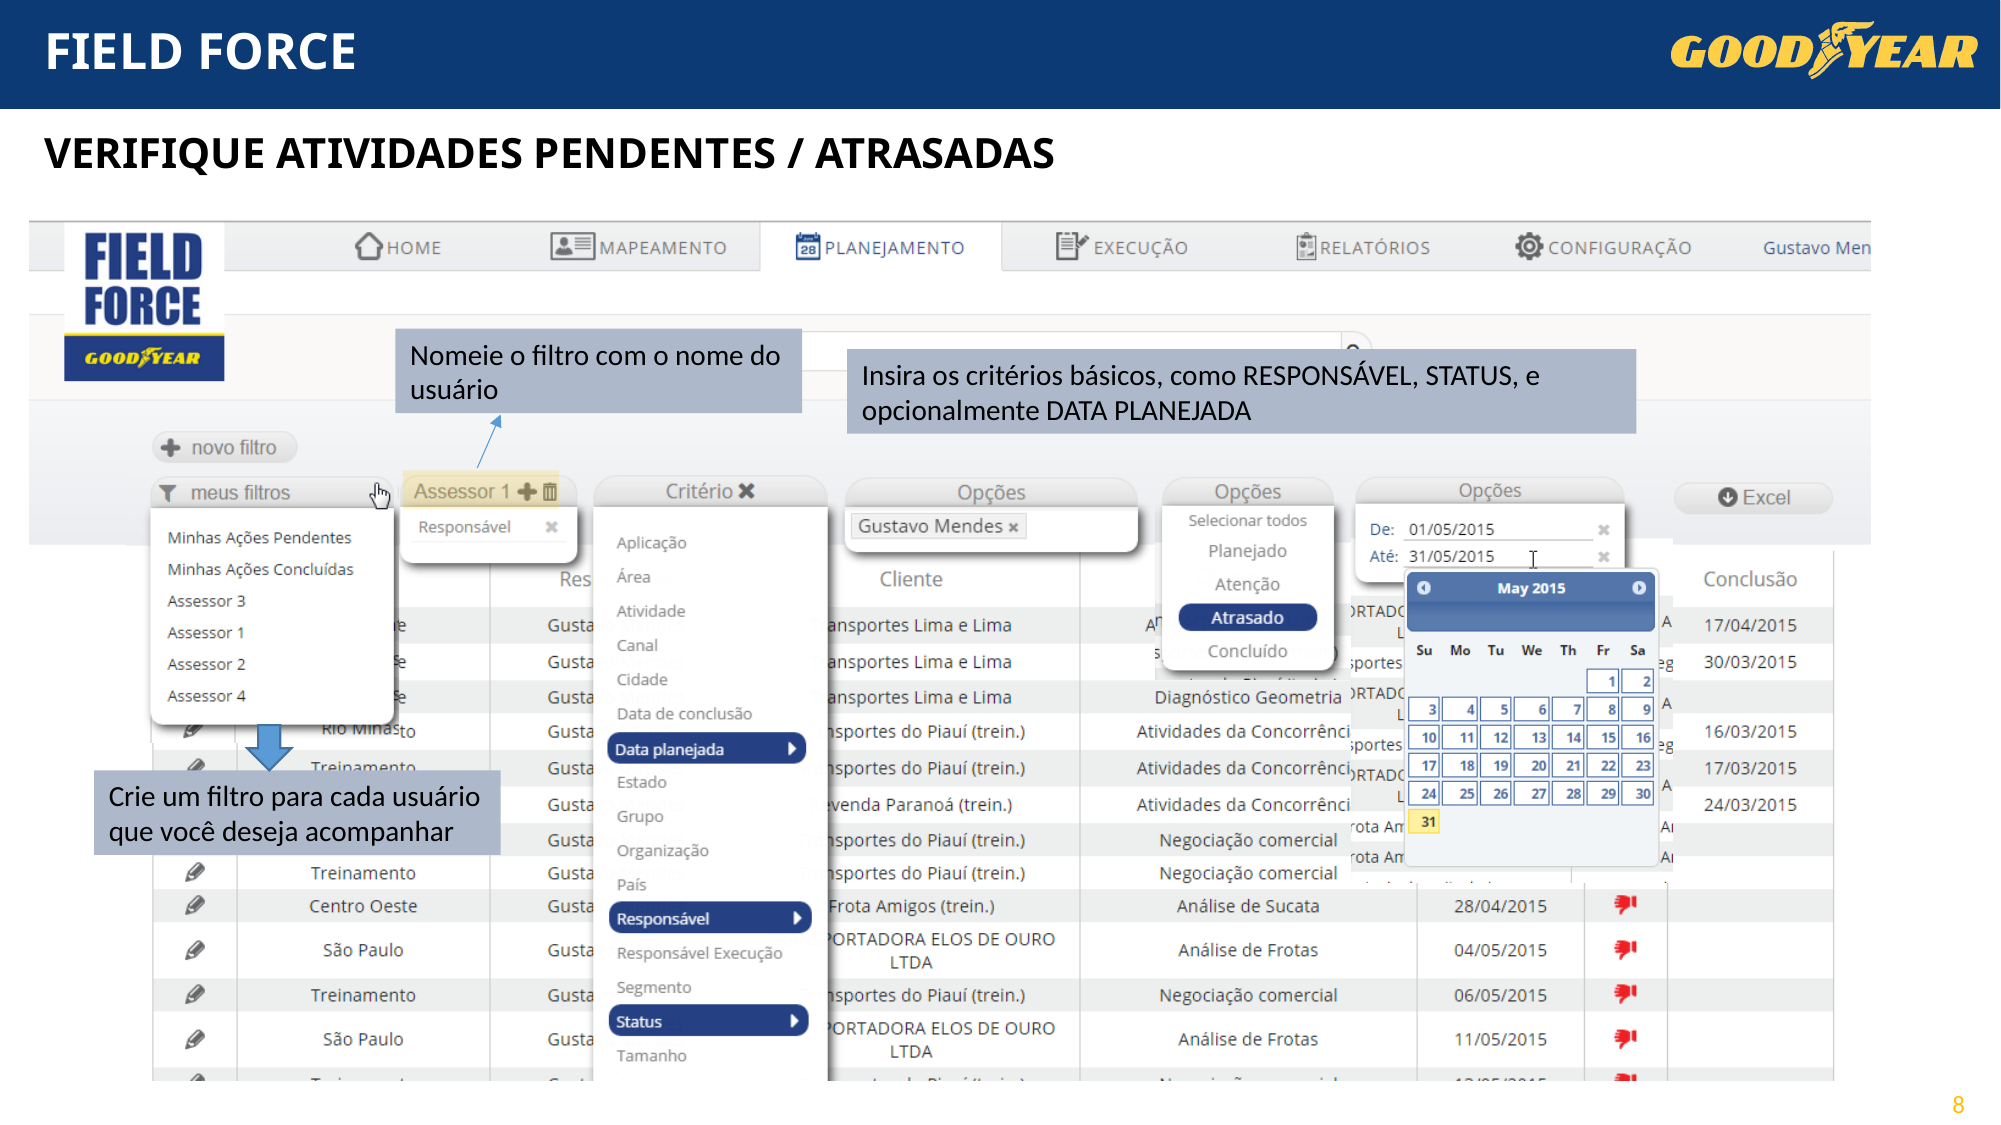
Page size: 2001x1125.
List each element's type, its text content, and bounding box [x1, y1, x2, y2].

title FIELD FORCE [29, 19, 1637, 90]
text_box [477, 414, 501, 469]
list VERIFIQUE ATIVIDADES PENDENTES / ATRASADAS [29, 125, 1982, 185]
picture [1647, 9, 2001, 88]
picture [29, 220, 1871, 1081]
